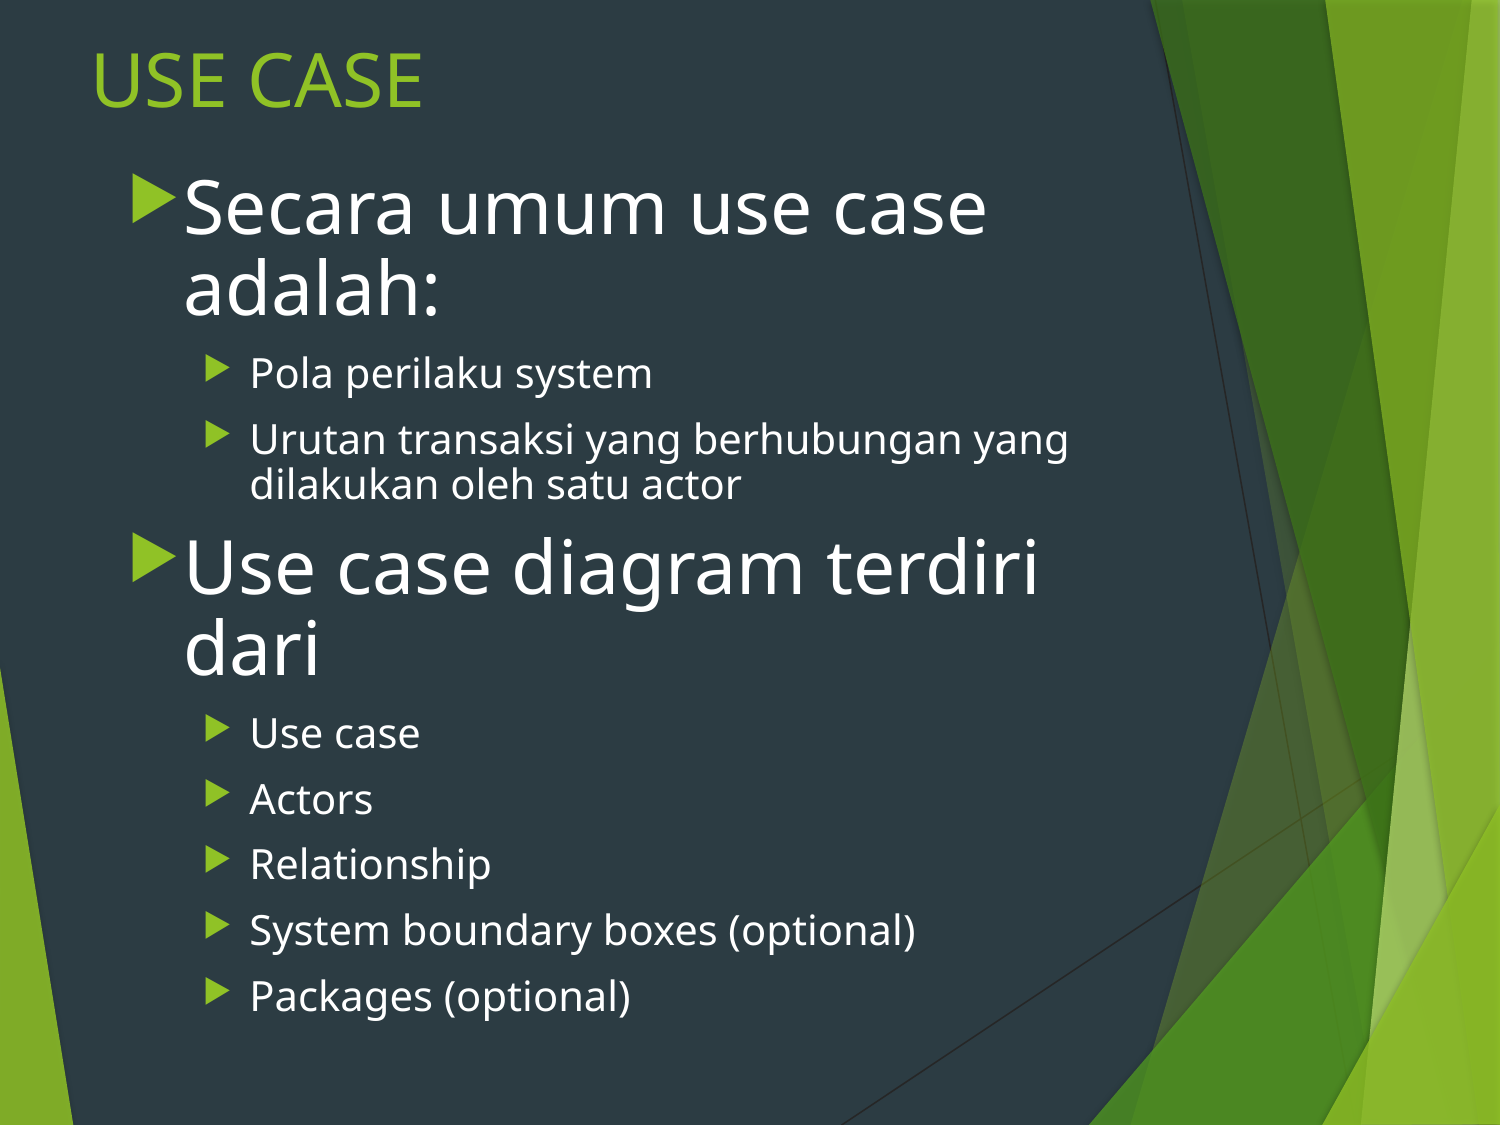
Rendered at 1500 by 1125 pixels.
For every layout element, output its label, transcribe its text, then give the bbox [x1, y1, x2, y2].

title USE CASE [75, 24, 1425, 138]
list Secara umum use case adalah: Pola perilaku system Urutan transaksi yang berhubungan yang dilakukan oleh satu actor Use case diagram terdiri dari Use case Actors Relationship System boundary boxes (optional) Packages (optional) [112, 162, 1154, 800]
